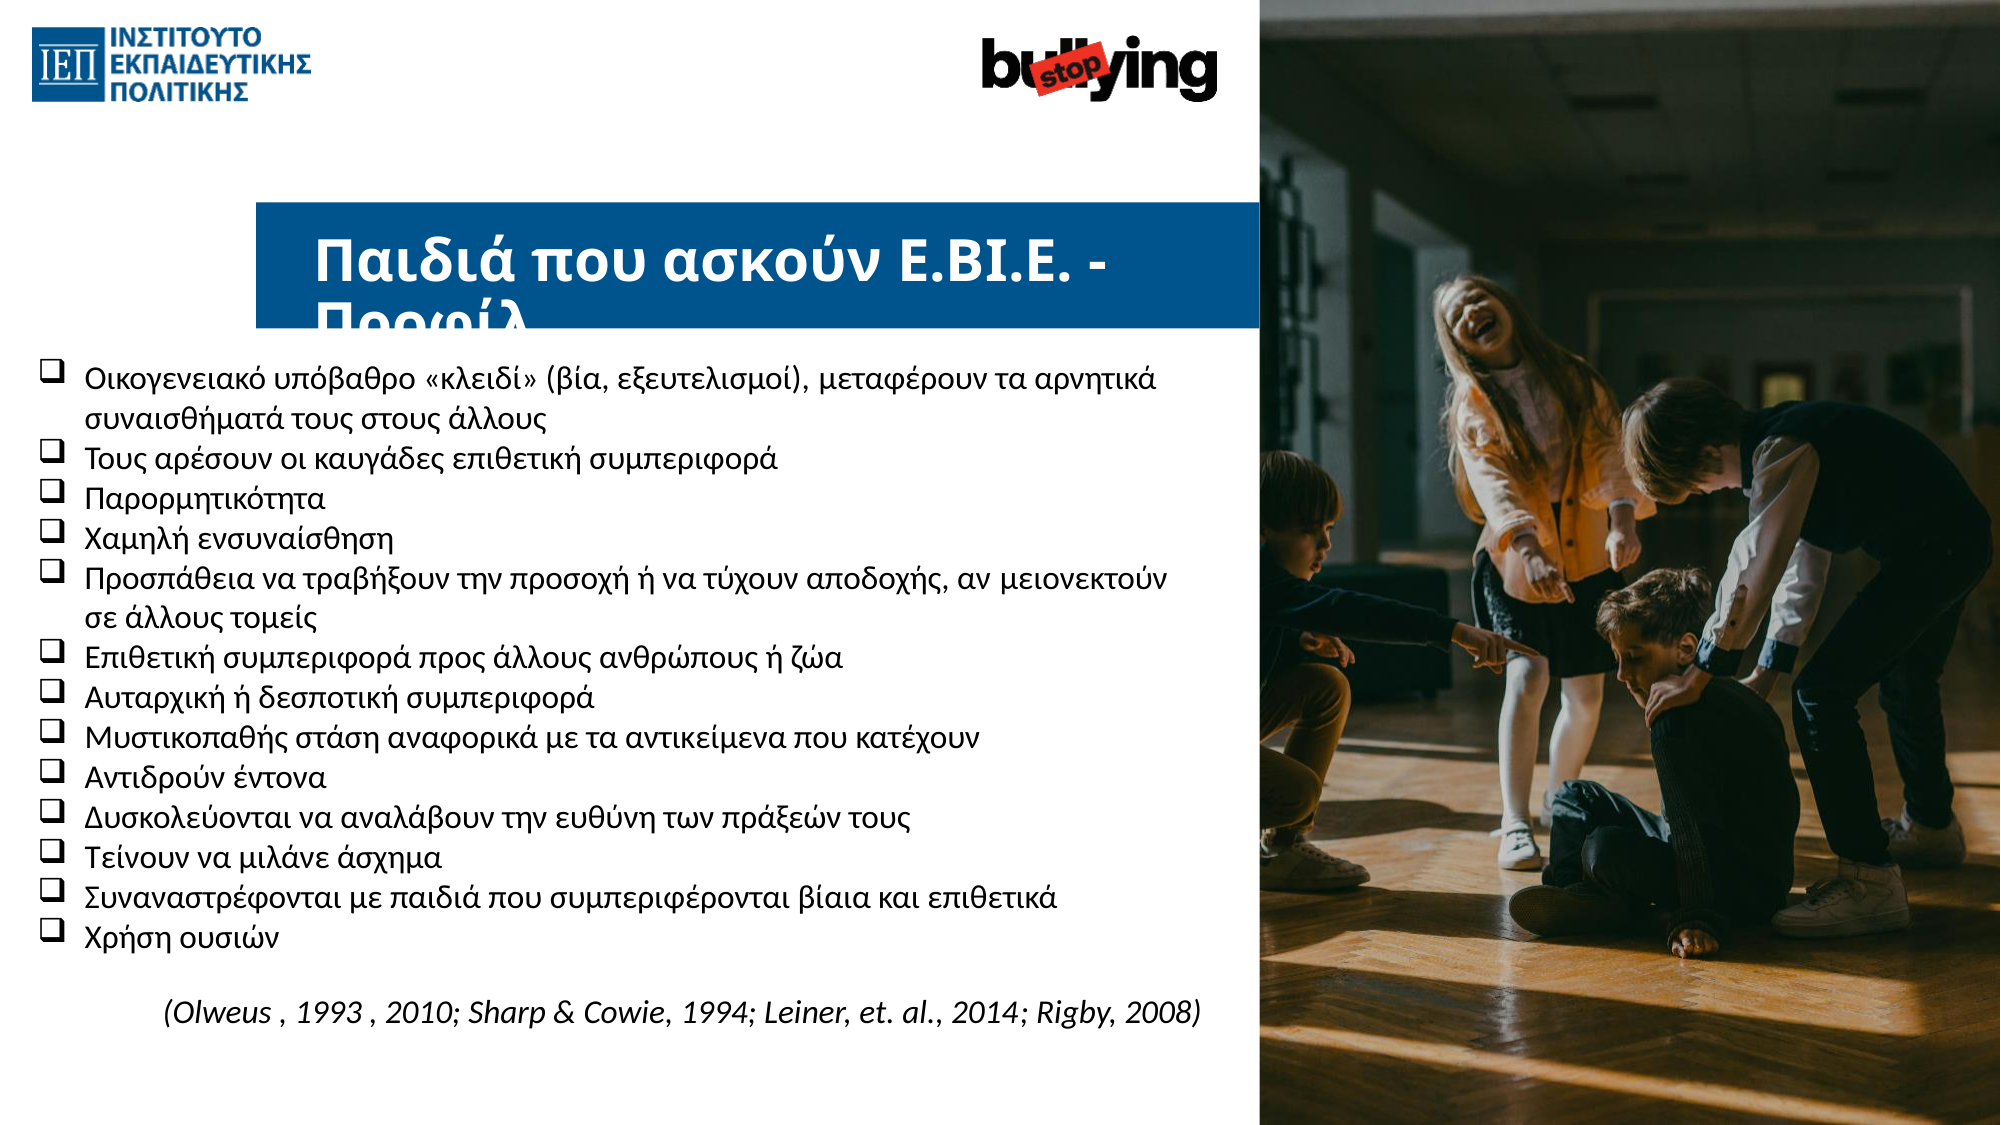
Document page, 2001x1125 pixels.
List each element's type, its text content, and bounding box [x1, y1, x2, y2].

picture [982, 35, 1217, 102]
text_box Παιδιά που ασκούν Ε.ΒΙ.Ε. -Προφίλ [298, 223, 1238, 310]
picture [32, 27, 311, 102]
text_box [255, 201, 1259, 329]
picture [1259, 0, 2000, 1125]
text_box Οικογενειακό υπόβαθρο «κλειδί» (βία, εξευτελισμοί), μεταφέρουν τα αρνητικά συναισθήματά τους στους άλλους Τους αρέσουν οι καυγάδες επιθετική συμπεριφορά Παρορμητικότητα Χαμηλή ενσυναίσθηση Προσπάθεια να τραβήξουν την προσοχή ή να τύχουν αποδοχής, αν μειονεκτούν σε άλλους τομείς Επιθετική συμπεριφορά προς άλλους ανθρώπους ή ζώα Αυταρχική ή δεσποτική συμπεριφορά Μυστικοπαθής στάση αναφορικά με τα αντικείμενα που κατέχουν Αντιδρούν έντονα Δυσκολεύονται να αναλάβουν την ευθύνη των πράξεών τους Τείνουν να μιλάνε άσχημα Συναναστρέφονται με παιδιά που συμπεριφέρονται βίαια και επιθετικά Χρήση ουσιών (Οlweus , 1993 , 2010; Sharp & Cowie, 1994; Leiner, et. al., 2014; Rigby, 2008) [23, 348, 1217, 1125]
